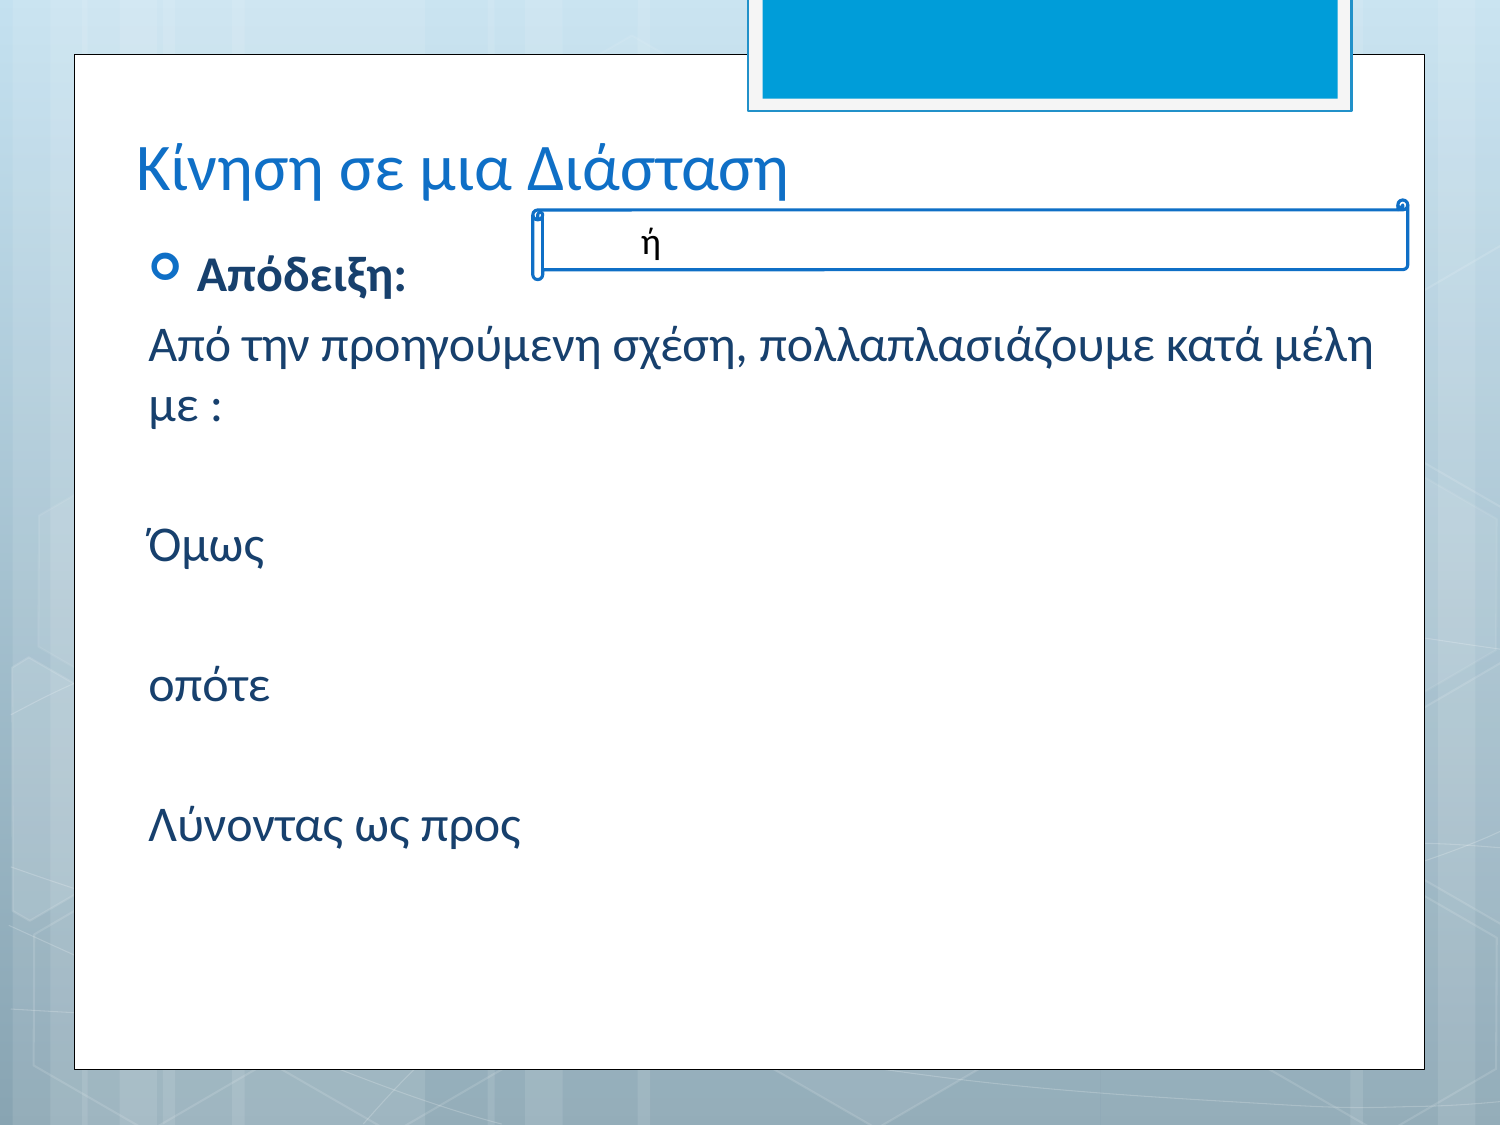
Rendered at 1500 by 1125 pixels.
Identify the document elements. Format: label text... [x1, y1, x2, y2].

title Κίνηση σε μια Διάσταση [121, 116, 1338, 212]
